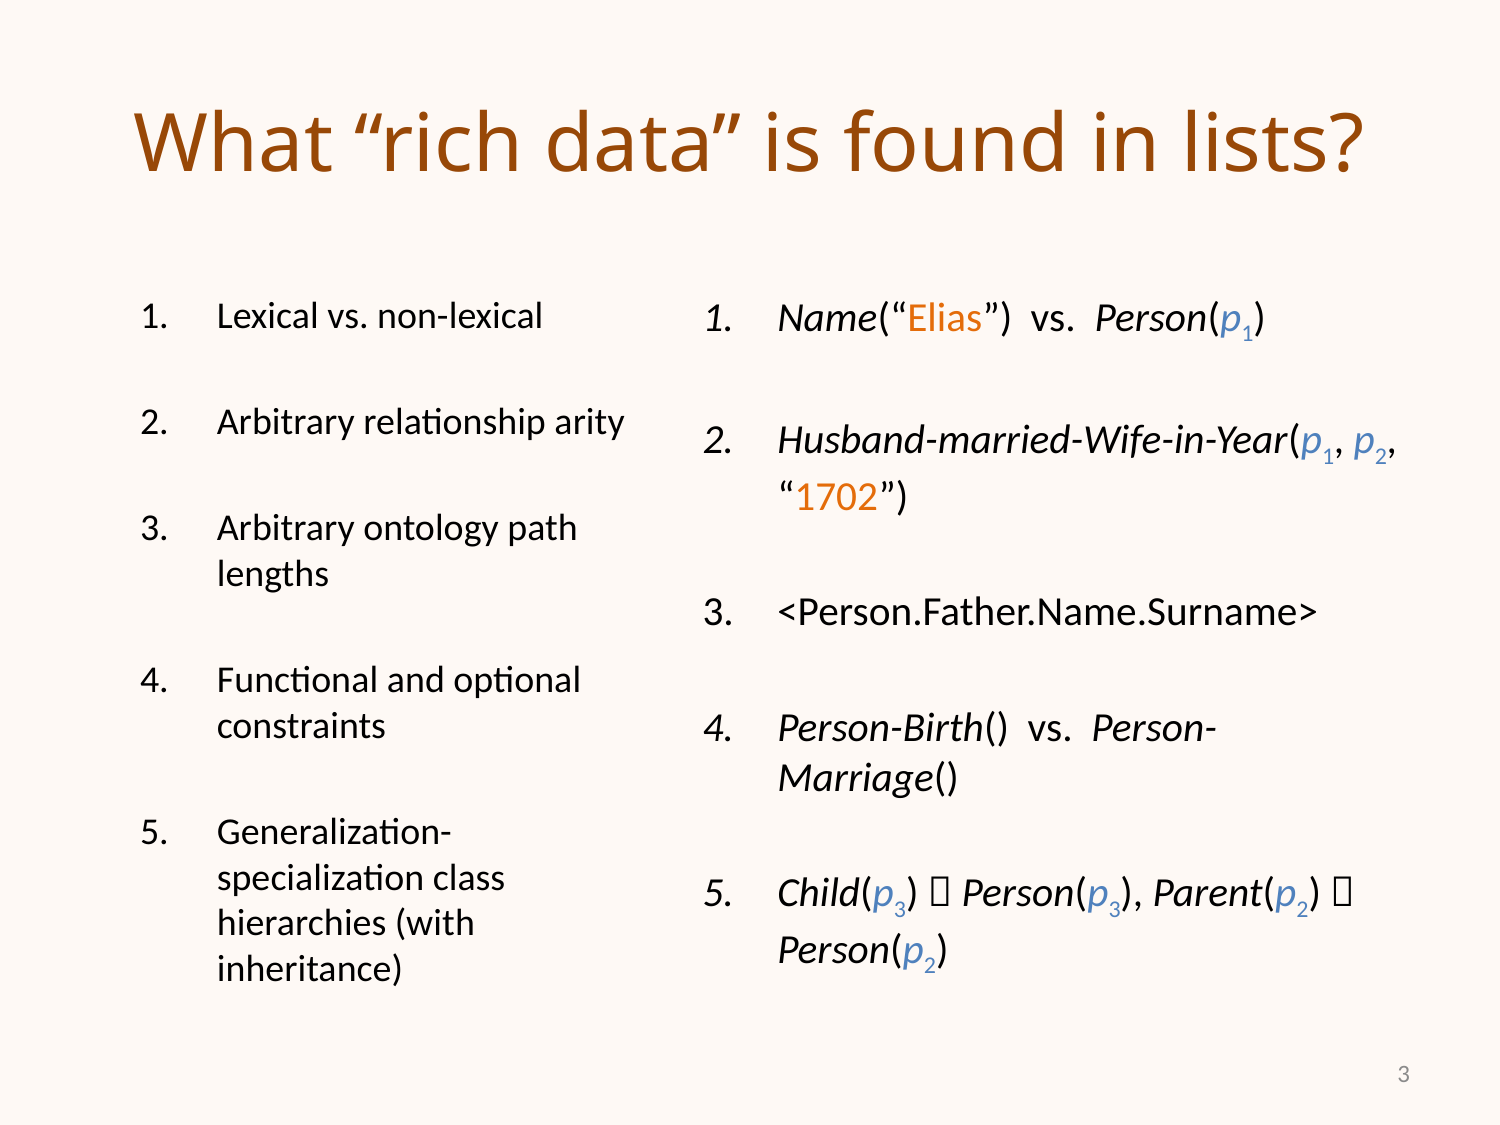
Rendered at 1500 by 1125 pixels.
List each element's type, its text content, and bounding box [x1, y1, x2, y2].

text_box Name(“Elias”) vs. Person(p1) Husband-married-Wife-in-Year(p1, p2, “1702”) <Person.Father.Name.Surname> Person-Birth() vs. Person-Marriage() Child(p3)  Person(p3), Parent(p2)  Person(p2) [687, 282, 1413, 988]
list Lexical vs. non-lexical Arbitrary relationship arity Arbitrary ontology path lengths Functional and optional constraints Generalization-specialization class hierarchies (with inheritance) [125, 282, 663, 1000]
slide_number 3 [1074, 1042, 1425, 1103]
title What “rich data” is found in lists? [75, 45, 1425, 233]
